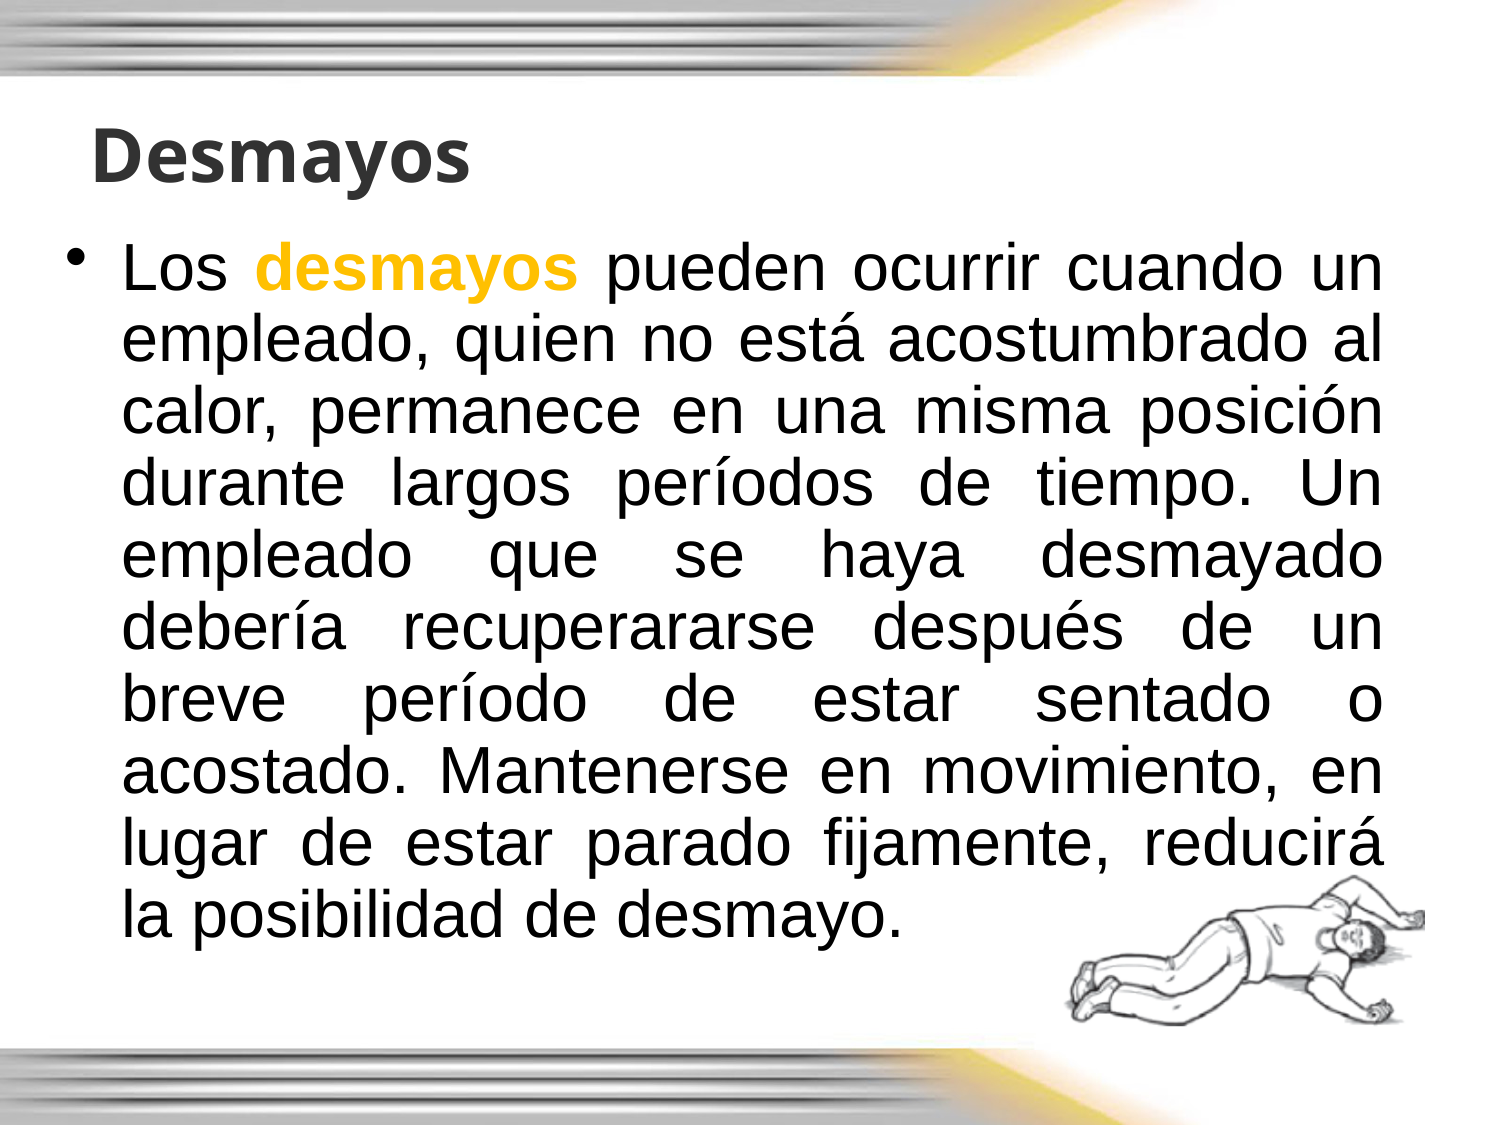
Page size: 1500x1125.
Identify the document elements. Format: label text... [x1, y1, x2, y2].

title Desmayos [75, 99, 1425, 233]
picture [0, 0, 1500, 1125]
list Los desmayos pueden ocurrir cuando un empleado, quien no está acostumbrado al calor, permanece en una misma posición durante largos períodos de tiempo. Un empleado que se haya desmayado debería recuperararse después de un breve período de estar sentado o acostado. Mantenerse en movimiento, en lugar de estar parado fijamente, reducirá la posibilidad de desmayo. [50, 224, 1400, 950]
